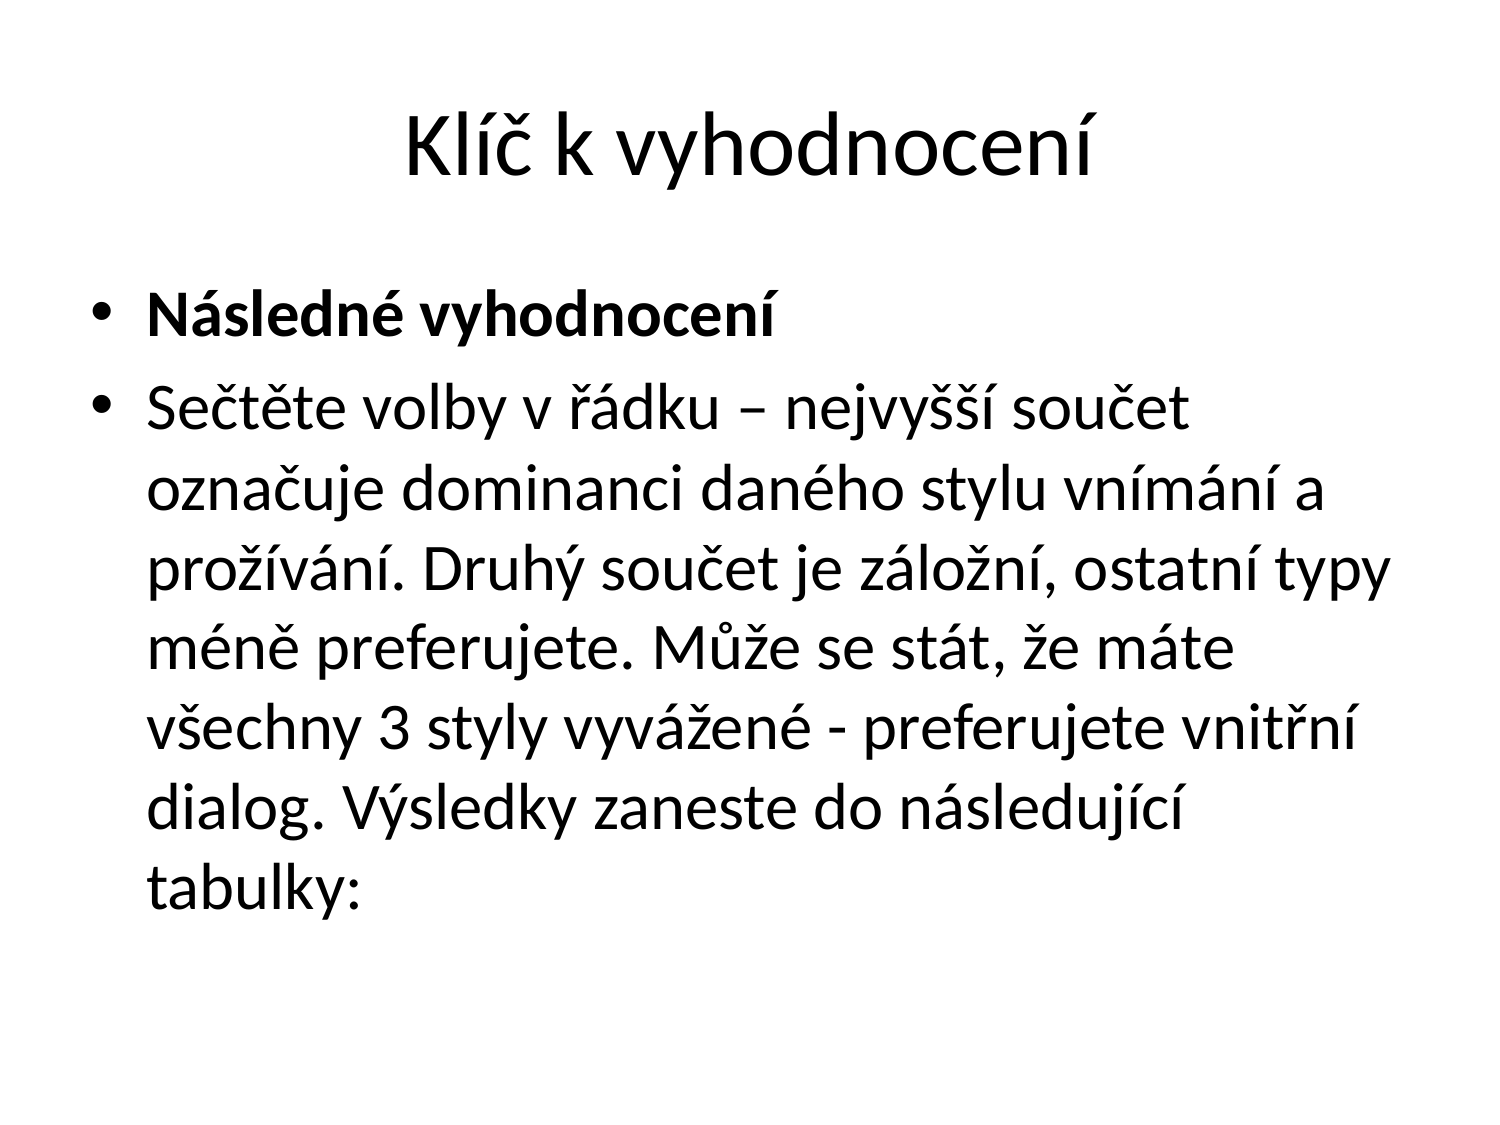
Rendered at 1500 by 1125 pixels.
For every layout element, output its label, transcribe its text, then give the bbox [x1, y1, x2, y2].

title Klíč k vyhodnocení [75, 45, 1425, 233]
list Následné vyhodnocení Sečtěte volby v řádku – nejvyšší součet označuje dominanci daného stylu vnímání a prožívání. Druhý součet je záložní, ostatní typy méně preferujete. Může se stát, že máte všechny 3 styly vyvážené - preferujete vnitřní dialog. Výsledky zaneste do následující tabulky: [75, 262, 1425, 1005]
